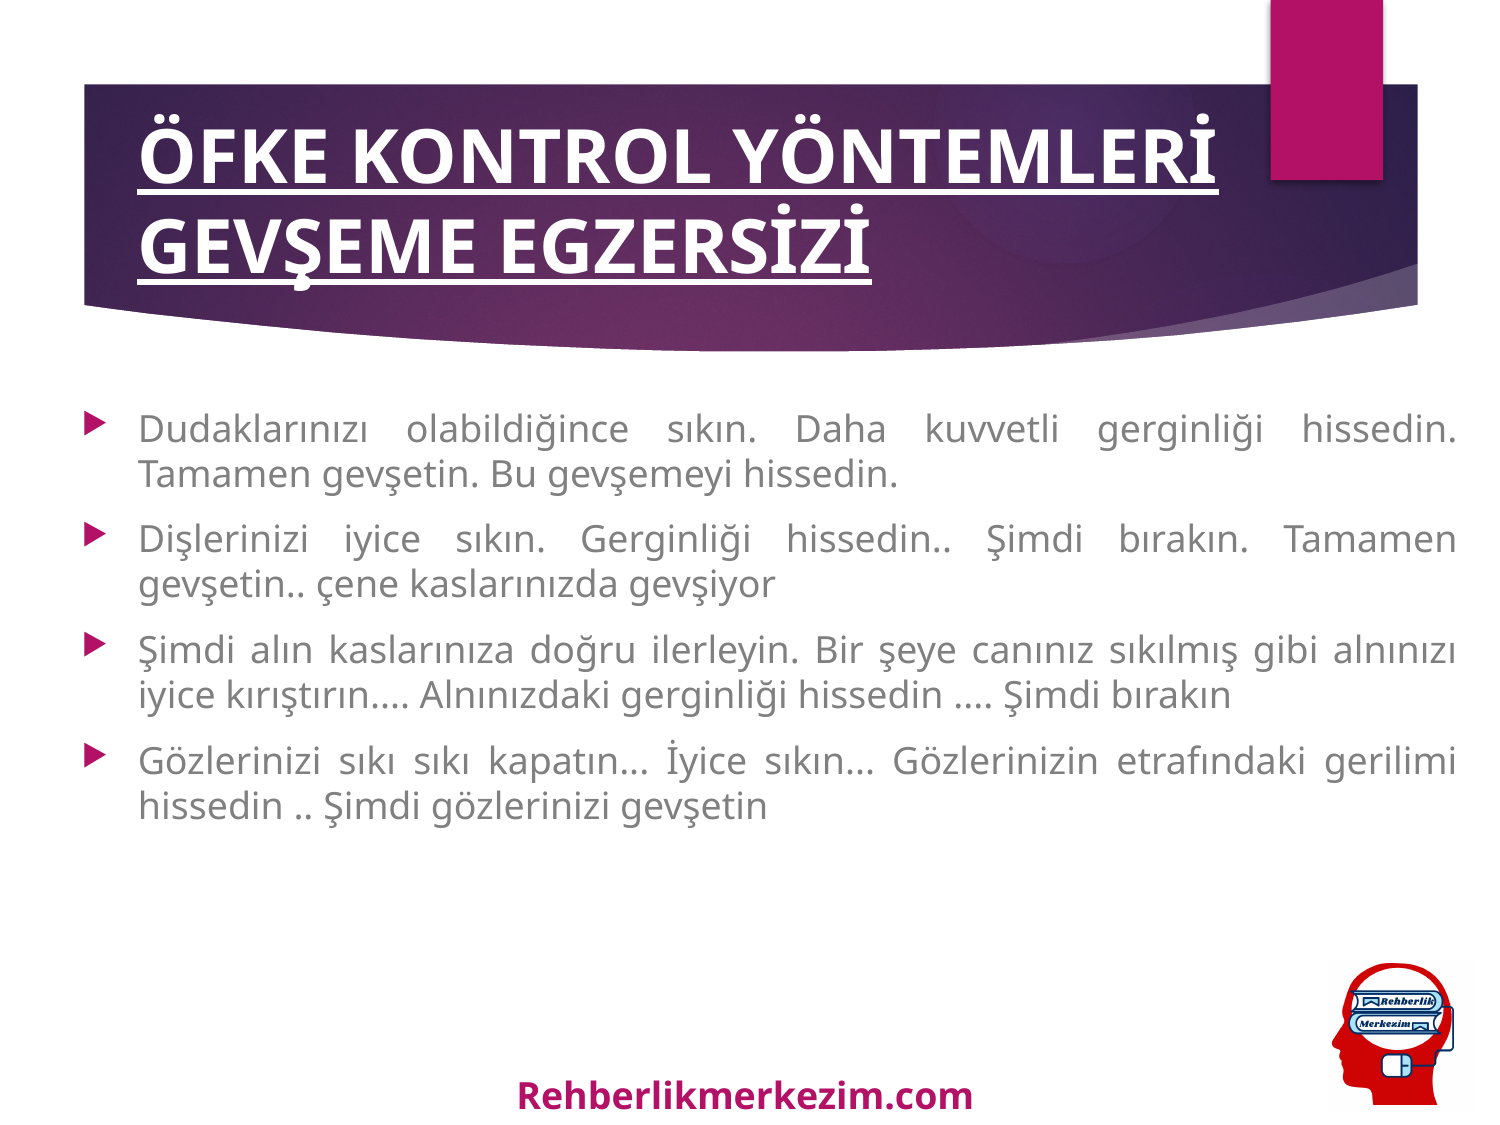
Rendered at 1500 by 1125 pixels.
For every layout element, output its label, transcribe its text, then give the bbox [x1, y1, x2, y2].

list Dudaklarınızı olabildiğince sıkın. Daha kuvvetli gerginliği hissedin. Tamamen gevşetin. Bu gevşemeyi hissedin. Dişlerinizi iyice sıkın. Gerginliği hissedin.. Şimdi bırakın. Tamamen gevşetin.. çene kaslarınızda gevşiyor Şimdi alın kaslarınıza doğru ilerleyin. Bir şeye canınız sıkılmış gibi alnınızı iyice kırıştırın.... Alnınızdaki gerginliği hissedin .... Şimdi bırakın Gözlerinizi sıkı sıkı kapatın... İyice sıkın... Gözlerinizin etrafındaki gerilimi hissedin .. Şimdi gözlerinizi gevşetin [66, 397, 1474, 1125]
title ÖFKE KONTROL YÖNTEMLERİ GEVŞEME EGZERSİZİ [122, 121, 1473, 276]
picture [1328, 959, 1475, 1113]
text_box Rehberlikmerkezim.com [200, 1064, 1291, 1125]
